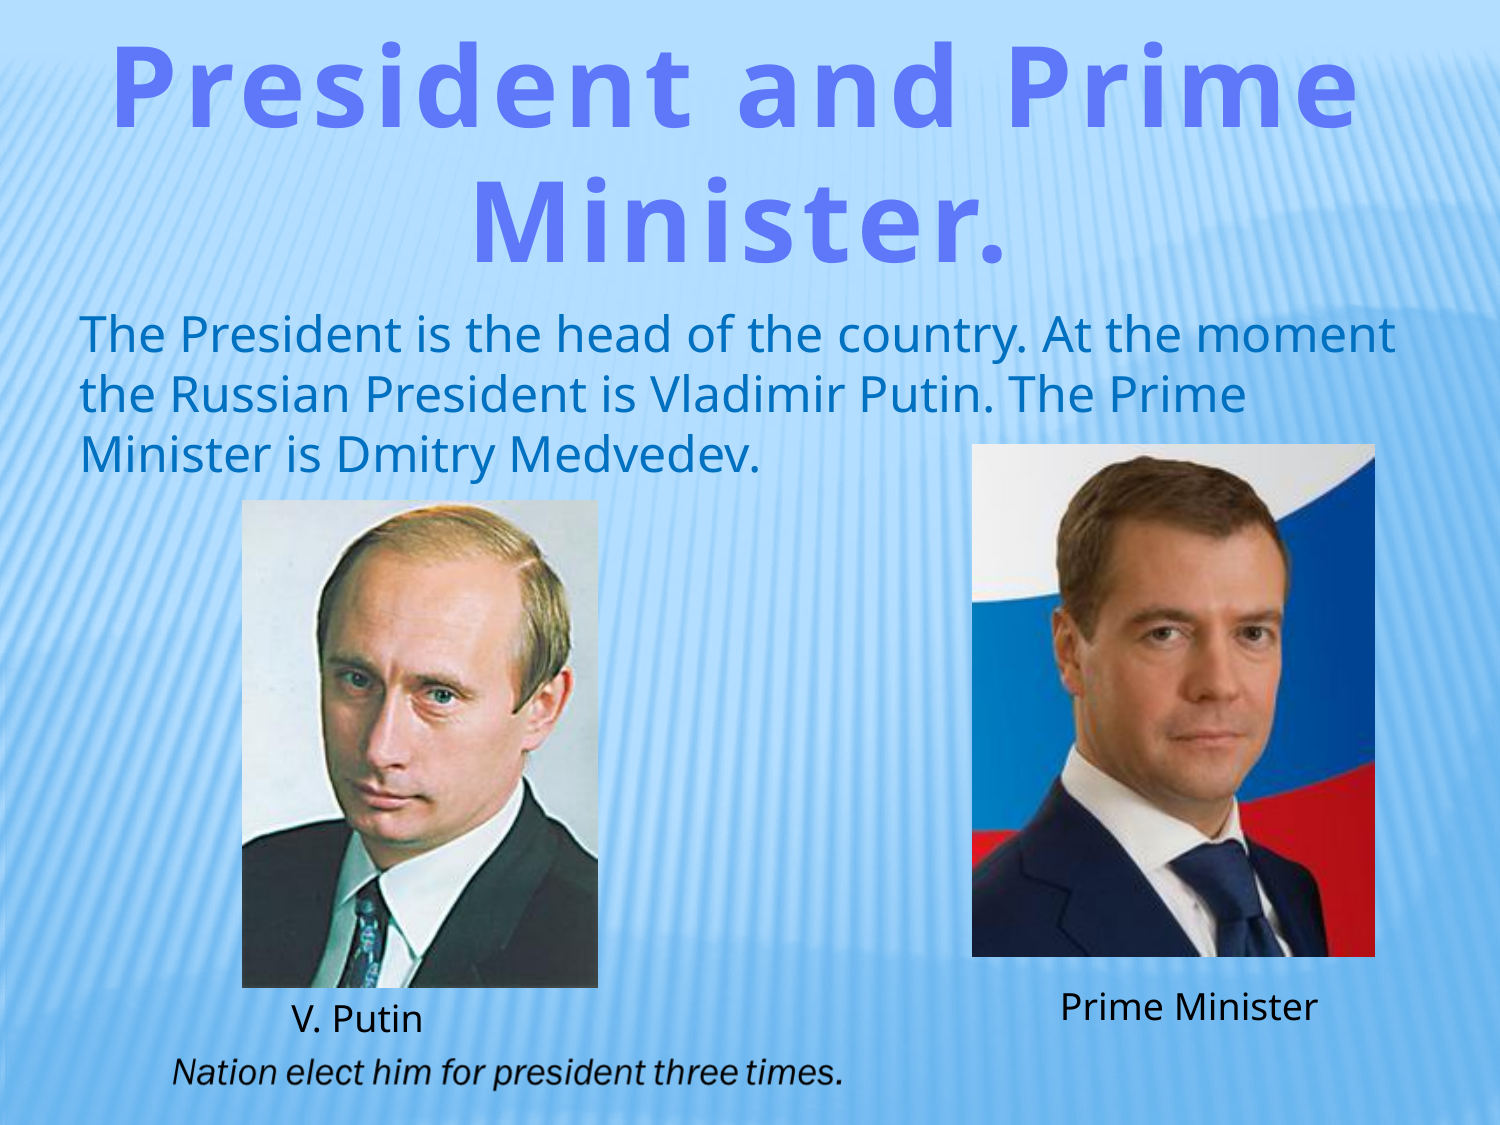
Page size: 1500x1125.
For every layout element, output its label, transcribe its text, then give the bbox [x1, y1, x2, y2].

text_box President and Prime Minister. [0, 7, 1500, 293]
text_box The President is the head of the country. At the moment the Russian President is Vladimir Putin. The Prime Minister is Dmitry Medvedev. [64, 295, 1436, 490]
picture [241, 500, 598, 988]
picture [147, 1035, 913, 1117]
text_box V. Putin [276, 998, 603, 1033]
picture [972, 444, 1375, 957]
text_box Prime Minister [1045, 975, 1471, 1036]
